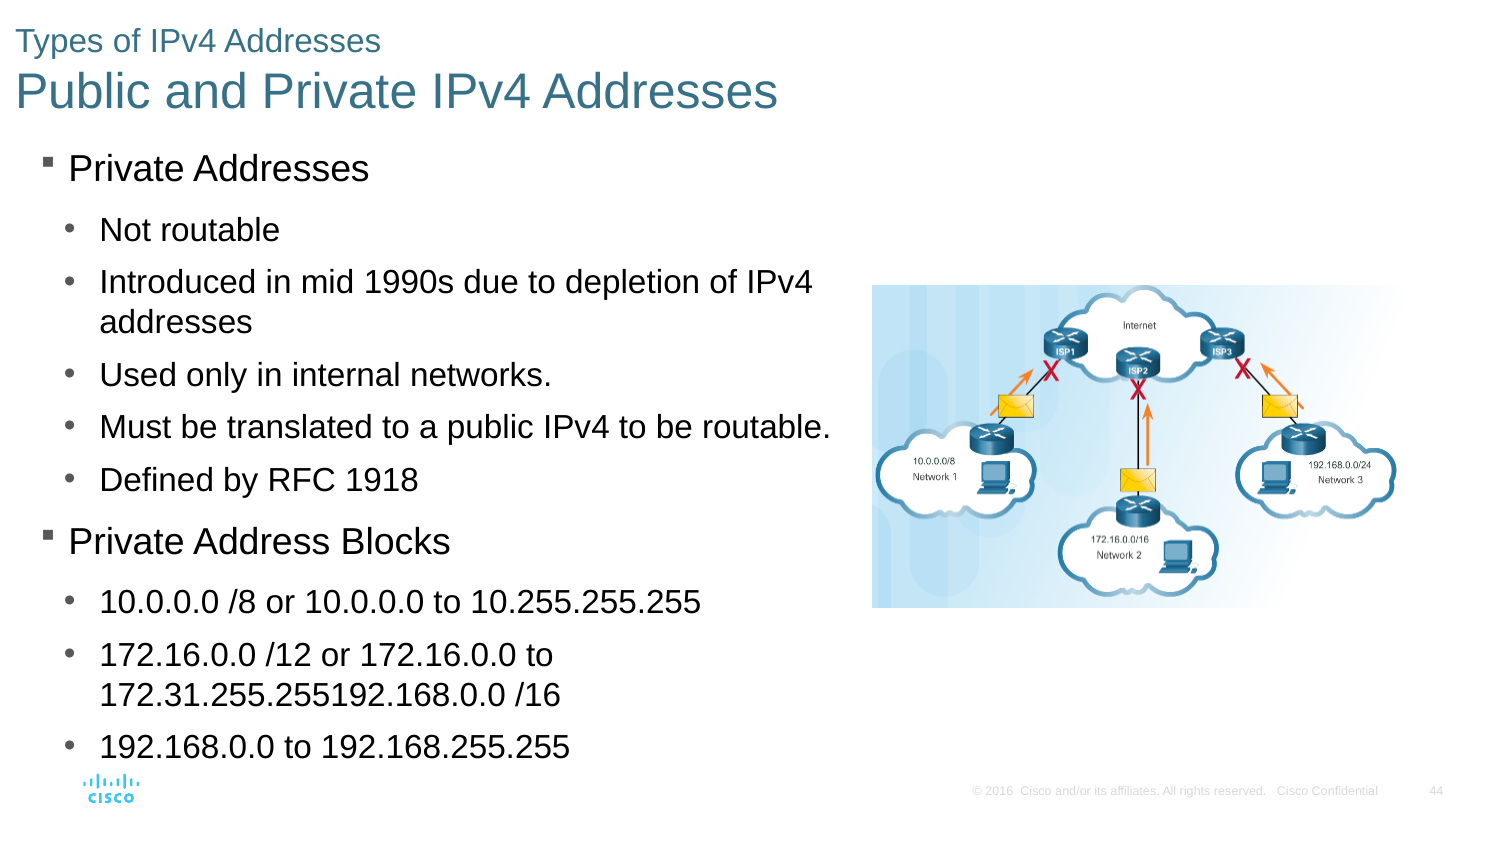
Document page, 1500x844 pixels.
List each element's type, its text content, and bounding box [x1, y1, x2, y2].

title Types of IPv4 Addresses Public and Private IPv4 Addresses [0, 6, 1500, 131]
picture [872, 285, 1405, 608]
list Private Addresses Not routable Introduced in mid 1990s due to depletion of IPv4 addresses Used only in internal networks. Must be translated to a public IPv4 to be routable. Defined by RFC 1918 Private Address Blocks 10.0.0.0 /8 or 10.0.0.0 to 10.255.255.255 172.16.0.0 /12 or 172.16.0.0 to 172.31.255.255192.168.0.0 /16 192.168.0.0 to 192.168.255.255 [25, 137, 873, 777]
